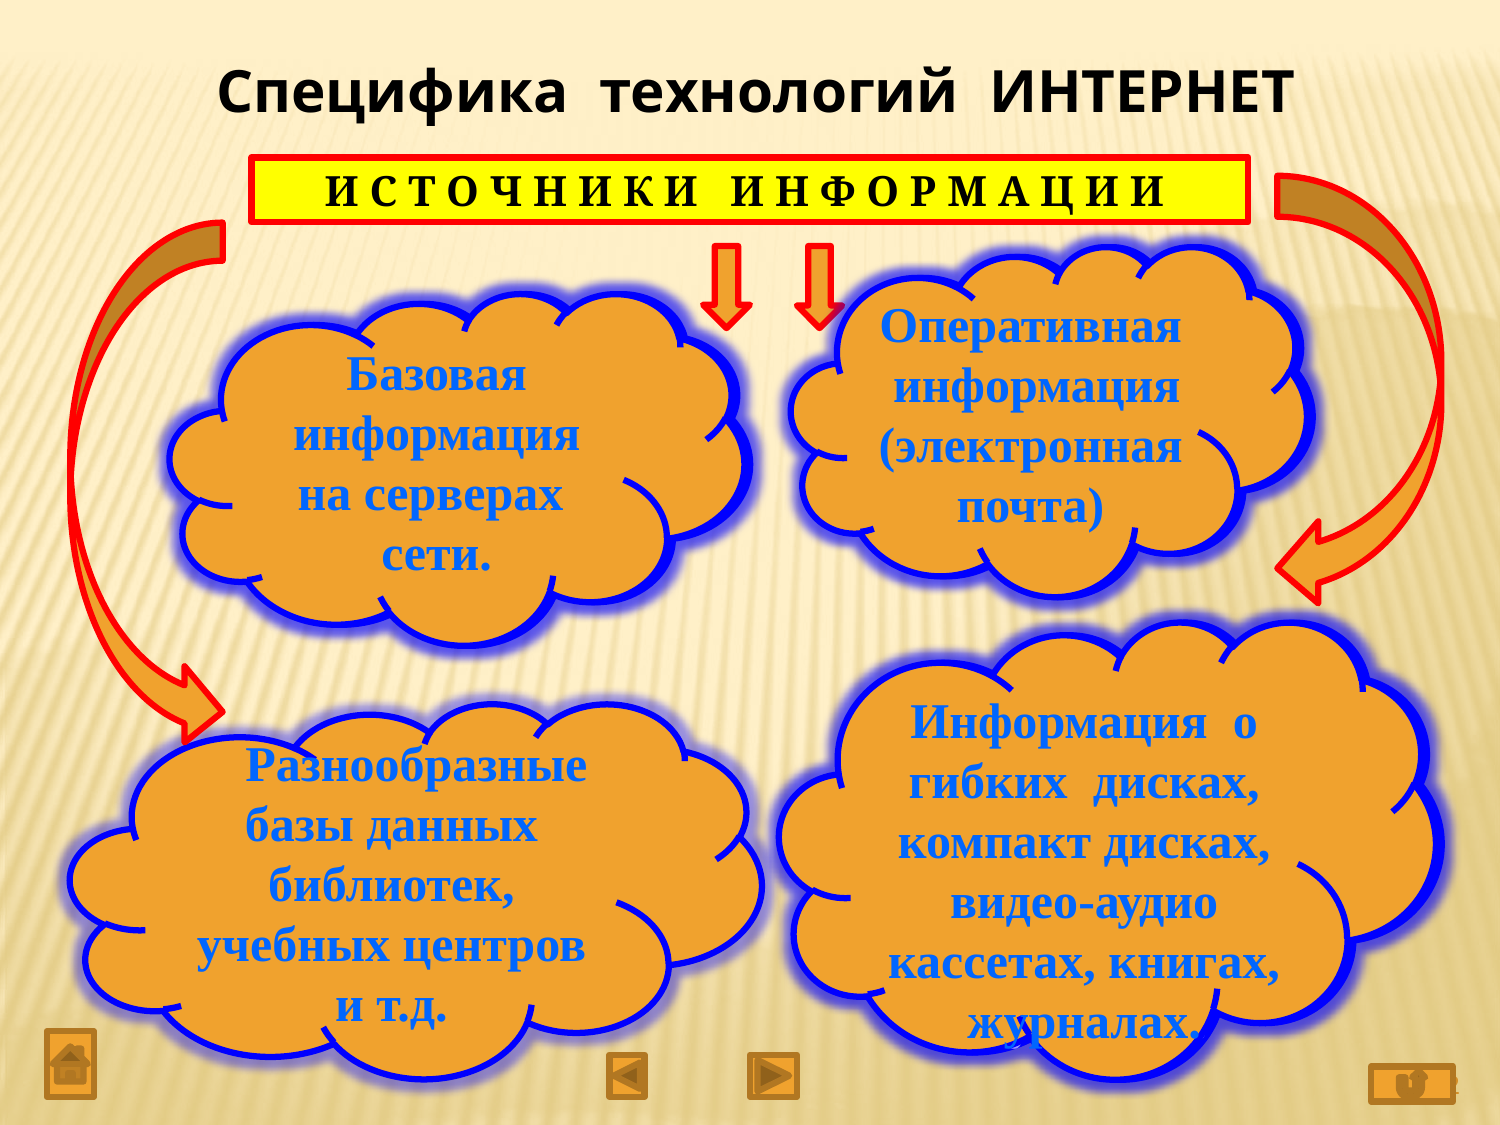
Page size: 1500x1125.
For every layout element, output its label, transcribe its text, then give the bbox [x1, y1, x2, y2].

text_box Информация о гибких дисках, компакт дисках, видео-аудио кассетах, книгах, журналах. [775, 619, 1440, 1083]
text_box [700, 242, 753, 332]
text_box Базовая информация на серверах сети. [166, 290, 748, 649]
text_box [793, 242, 834, 332]
text_box И С Т О Ч Н И К И И Н Ф О Р М А Ц И И [251, 157, 1249, 223]
text_box [67, 219, 226, 746]
text_box [1274, 172, 1445, 607]
slide_number 12 [1350, 1062, 1475, 1103]
text_box Специфика технологий ИНТЕРНЕТ [70, 46, 1442, 132]
text_box Оперативная информация (электронная почта) [787, 244, 1311, 601]
text_box Разнообразные базы данных библиотек, учебных центров и т.д. [66, 701, 766, 1083]
